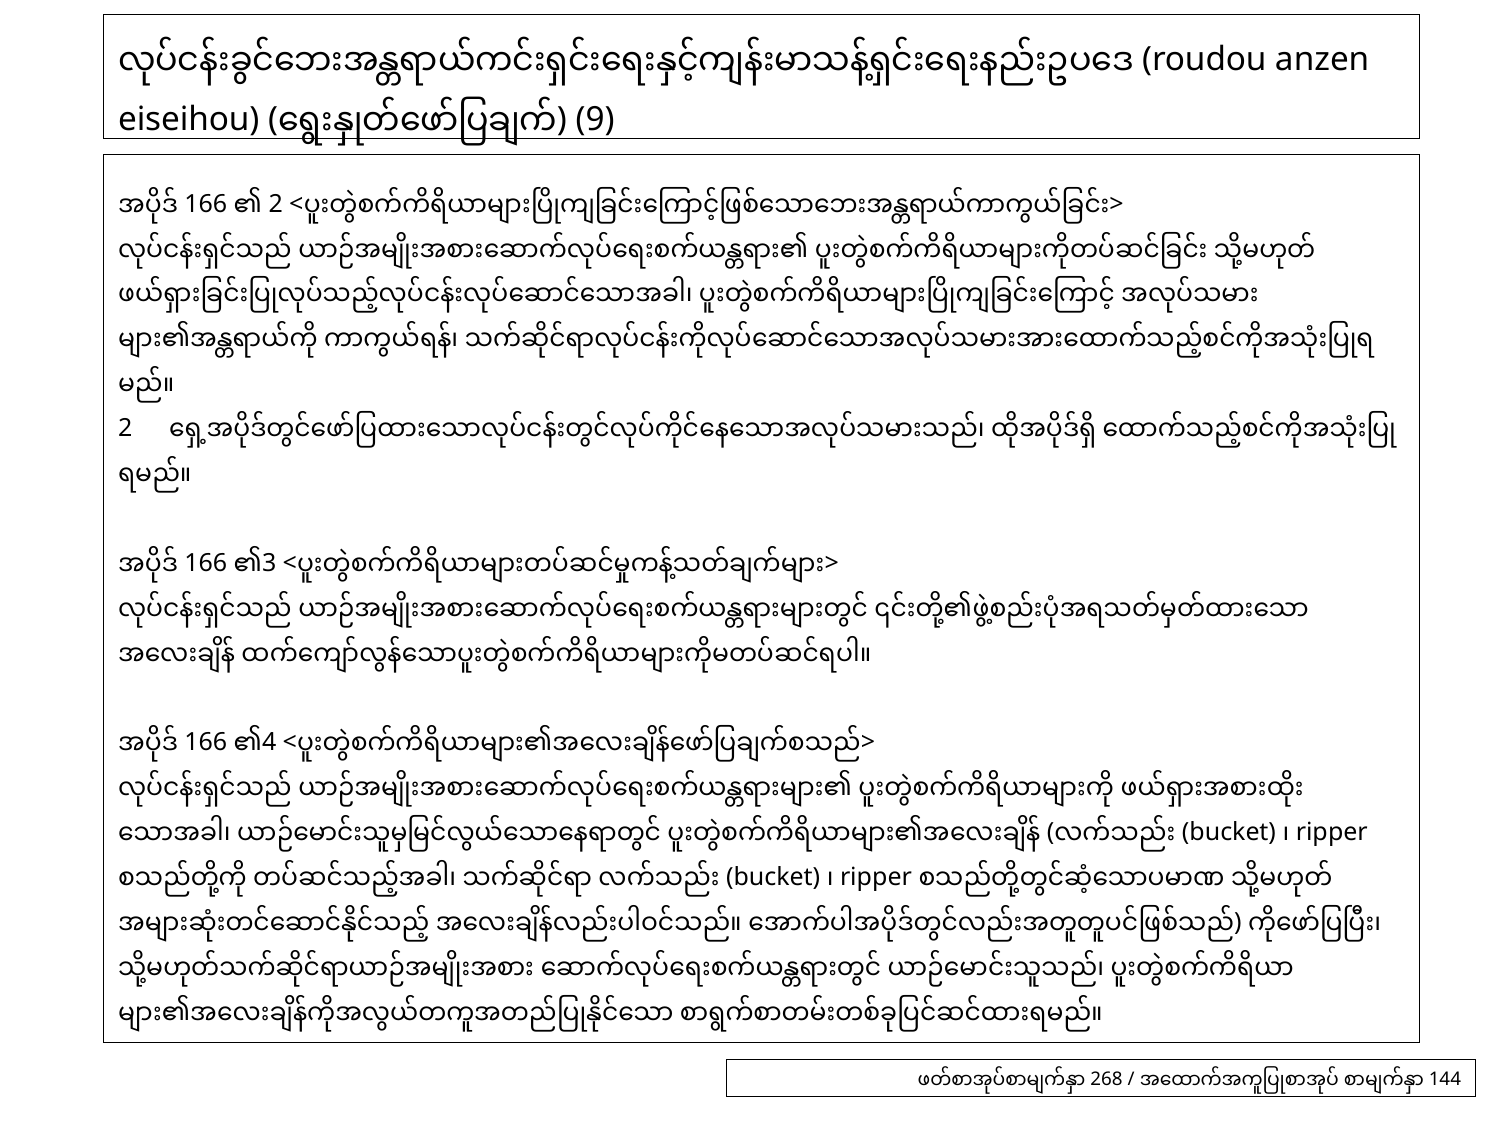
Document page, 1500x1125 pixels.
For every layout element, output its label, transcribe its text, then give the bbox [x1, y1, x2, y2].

text_box ဖတ်စာအုပ်စာမျက်နှာ 268 / အထောက်အကူပြုစာအုပ် စာမျက်နှာ 144 [726, 1059, 1476, 1097]
text_box အပိုဒ် 166 ၏ 2 <ပူးတွဲစက်ကိရိယာများပြိုကျခြင်းကြောင့်ဖြစ်သောဘေးအန္တရာယ်ကာကွယ်ခြင်း> လုပ်ငန်းရှင်သည် ယာဉ်အမျိုးအစားဆောက်လုပ်ရေးစက်ယန္တရား၏ ပူးတွဲစက်ကိရိယာများကိုတပ်ဆင်ခြင်း သို့မဟုတ် ဖယ်ရှားခြင်းပြုလုပ်သည့်လုပ်ငန်းလုပ်ဆောင်သောအခါ၊ ပူးတွဲစက်ကိရိယာများပြိုကျခြင်းကြောင့် အလုပ်သမားများ၏အန္တရာယ်ကို ကာကွယ်ရန်၊ သက်ဆိုင်ရာလုပ်ငန်းကိုလုပ်ဆောင်သောအလုပ်သမားအားထောက်သည့်စင်ကိုအသုံးပြုရမည်။ 2 ရှေ့အပိုဒ်တွင်ဖော်ပြထားသောလုပ်ငန်းတွင်လုပ်ကိုင်နေသောအလုပ်သမားသည်၊ ထိုအပိုဒ်ရှိ ထောက်သည့်စင်ကိုအသုံးပြုရမည်။ အပိုဒ် 166 ၏3 <ပူးတွဲစက်ကိရိယာများတပ်ဆင်မှုကန့်သတ်ချက်များ> လုပ်ငန်းရှင်သည် ယာဉ်အမျိုးအစားဆောက်လုပ်ရေးစက်ယန္တရားများတွင် ၎င်းတို့၏ဖွဲ့စည်းပုံအရသတ်မှတ်ထားသောအလေးချိန် ထက်ကျော်လွန်သောပူးတွဲစက်ကိရိယာများကိုမတပ်ဆင်ရပါ။ အပိုဒ် 166 ၏4 <ပူးတွဲစက်ကိရိယာများ၏အလေးချိန်ဖော်ပြချက်စသည်> လုပ်ငန်းရှင်သည် ယာဉ်အမျိုးအစားဆောက်လုပ်ရေးစက်ယန္တရားများ၏ ပူးတွဲစက်ကိရိယာများကို ဖယ်ရှားအစားထိုးသောအခါ၊ ယာဉ်မောင်းသူမှမြင်လွယ်သောနေရာတွင် ပူးတွဲစက်ကိရိယာများ၏အလေးချိန် (လက်သည်း (bucket) ၊ ripper စသည်တို့ကို တပ်ဆင်သည့်အခါ၊ သက်ဆိုင်ရာ လက်သည်း (bucket) ၊ ripper စသည်တို့တွင်ဆံ့သောပမာဏ သို့မဟုတ် အများဆုံးတင်ဆောင်နိုင်သည့် အလေးချိန်လည်းပါဝင်သည်။ အောက်ပါအပိုဒ်တွင်လည်းအတူတူပင်ဖြစ်သည်) ကိုဖော်ပြပြီး၊ သို့မဟုတ်သက်ဆိုင်ရာယာဉ်အမျိုးအစား ဆောက်လုပ်ရေးစက်ယန္တရားတွင် ယာဉ်မောင်းသူသည်၊ ပူးတွဲစက်ကိရိယာများ၏အလေးချိန်ကိုအလွယ်တကူအတည်ပြုနိုင်သော စာရွက်စာတမ်းတစ်ခုပြင်ဆင်ထားရမည်။ [103, 154, 1420, 1043]
title လုပ်ငန်းခွင်ဘေးအန္တရာယ်ကင်းရှင်းရေးနှင့်ကျန်းမာသန့်ရှင်းရေးနည်းဥပဒေ (roudou anzen eiseihou) (ရွေးနှုတ်ဖော်ပြချက်) (9) [103, 14, 1420, 139]
